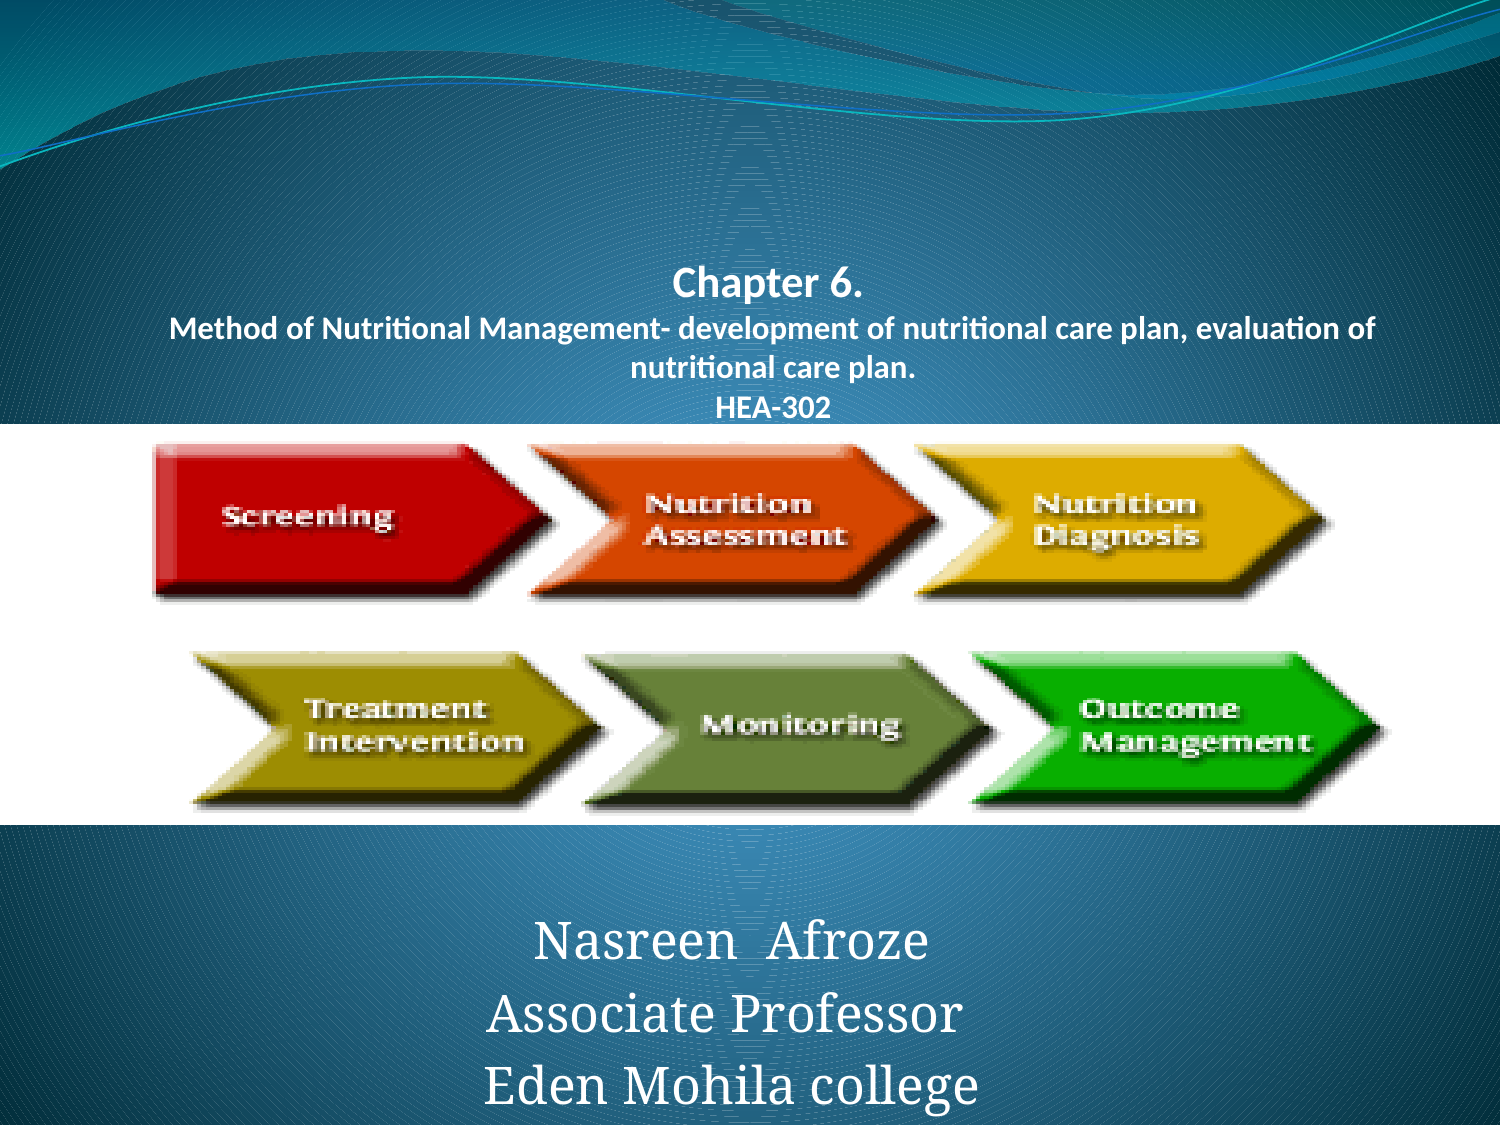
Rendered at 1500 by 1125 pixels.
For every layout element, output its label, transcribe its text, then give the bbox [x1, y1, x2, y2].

subtitle Nasreen Afroze Associate Professor Eden Mohila college [212, 900, 1263, 1125]
title Chapter 6. Method of Nutritional Management- development of nutritional care plan, evaluation of nutritional care plan. HEA-302 [50, 87, 1500, 424]
picture [0, 424, 1500, 826]
